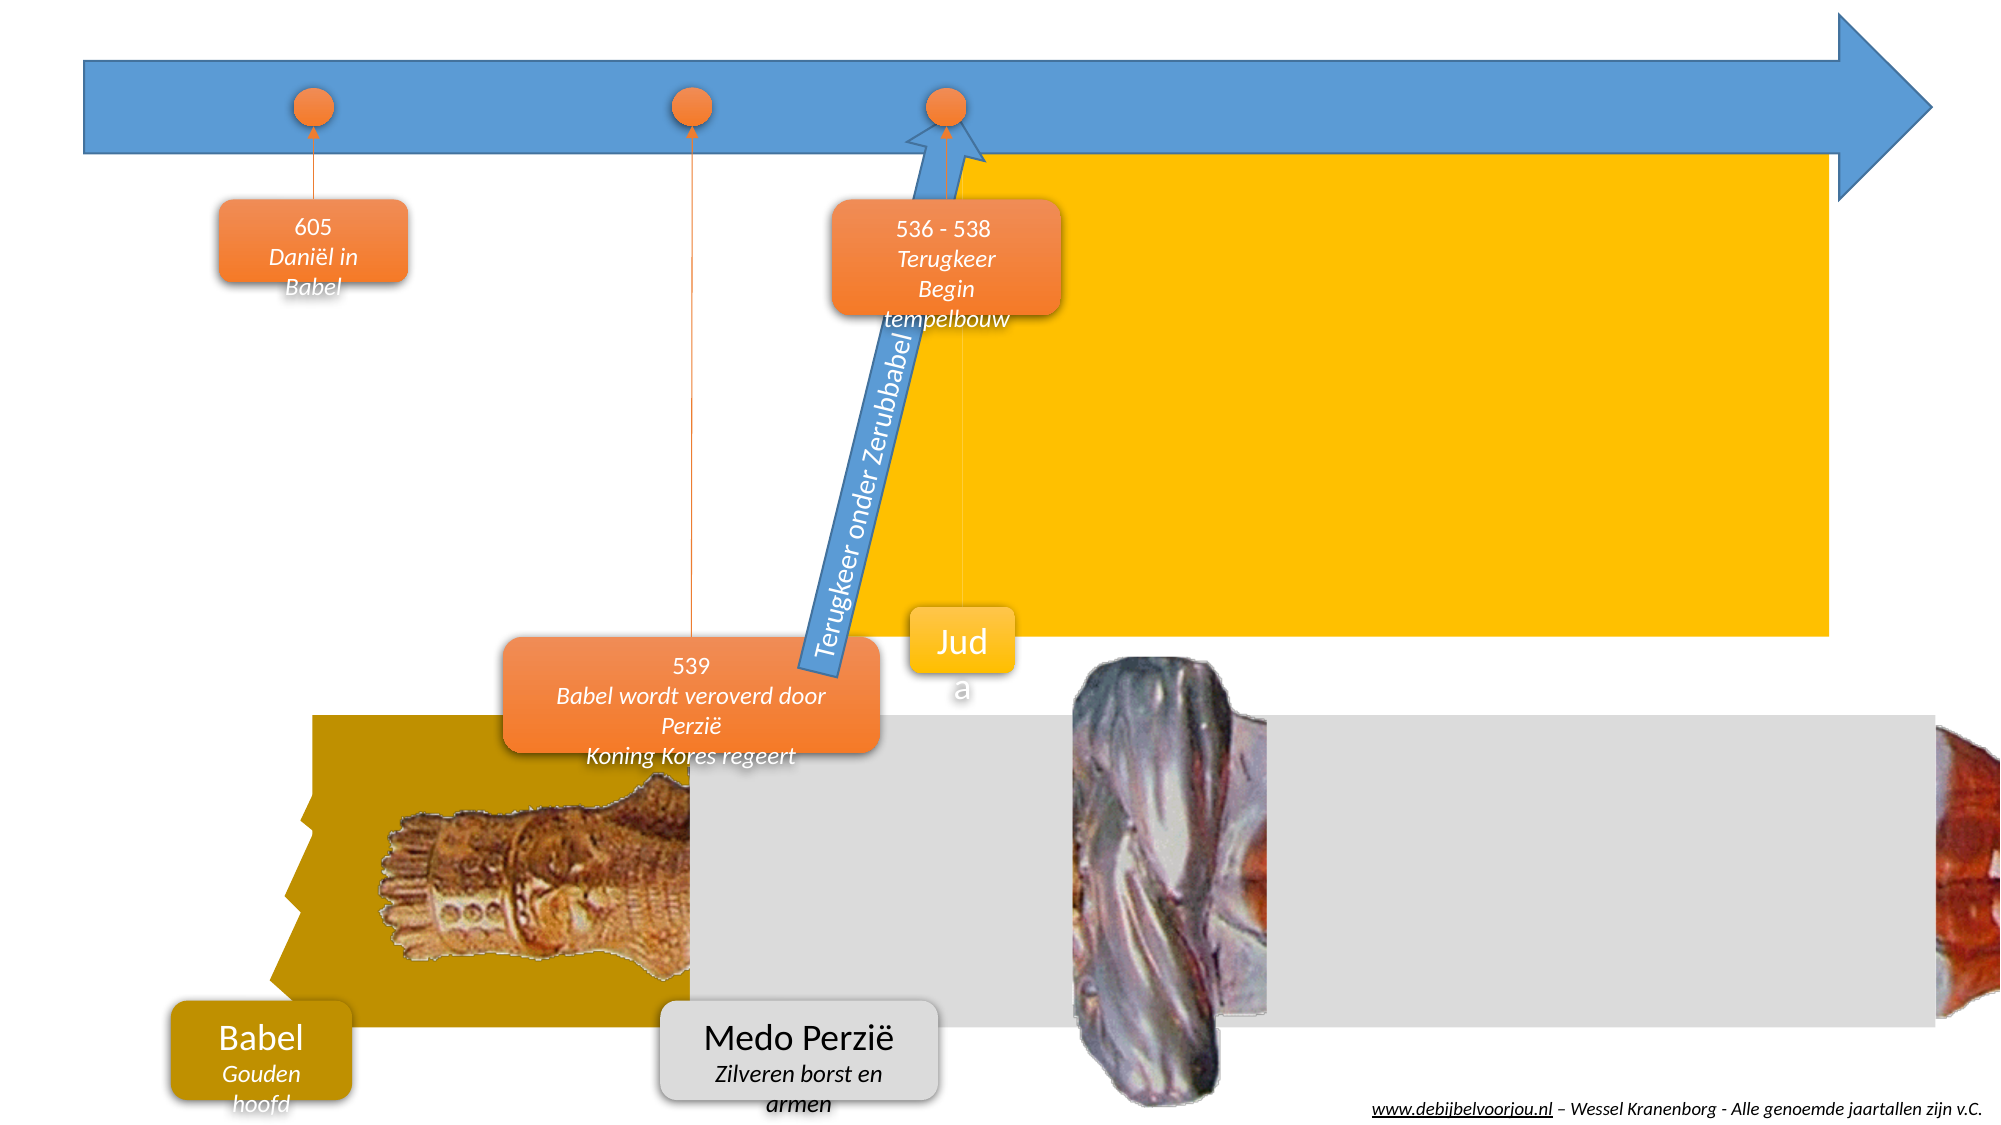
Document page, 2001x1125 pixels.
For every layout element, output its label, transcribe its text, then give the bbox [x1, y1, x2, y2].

text_box www.debijbelvoorjou.nl – Wessel Kranenborg - Alle genoemde jaartallen zijn v.C. [1357, 1089, 1998, 1125]
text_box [218, 87, 409, 284]
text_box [500, 87, 882, 755]
picture [1937, 657, 2000, 1113]
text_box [830, 87, 1063, 317]
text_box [882, 153, 1830, 656]
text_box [169, 715, 659, 1102]
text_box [659, 656, 1936, 1108]
text_box [83, 12, 1934, 203]
